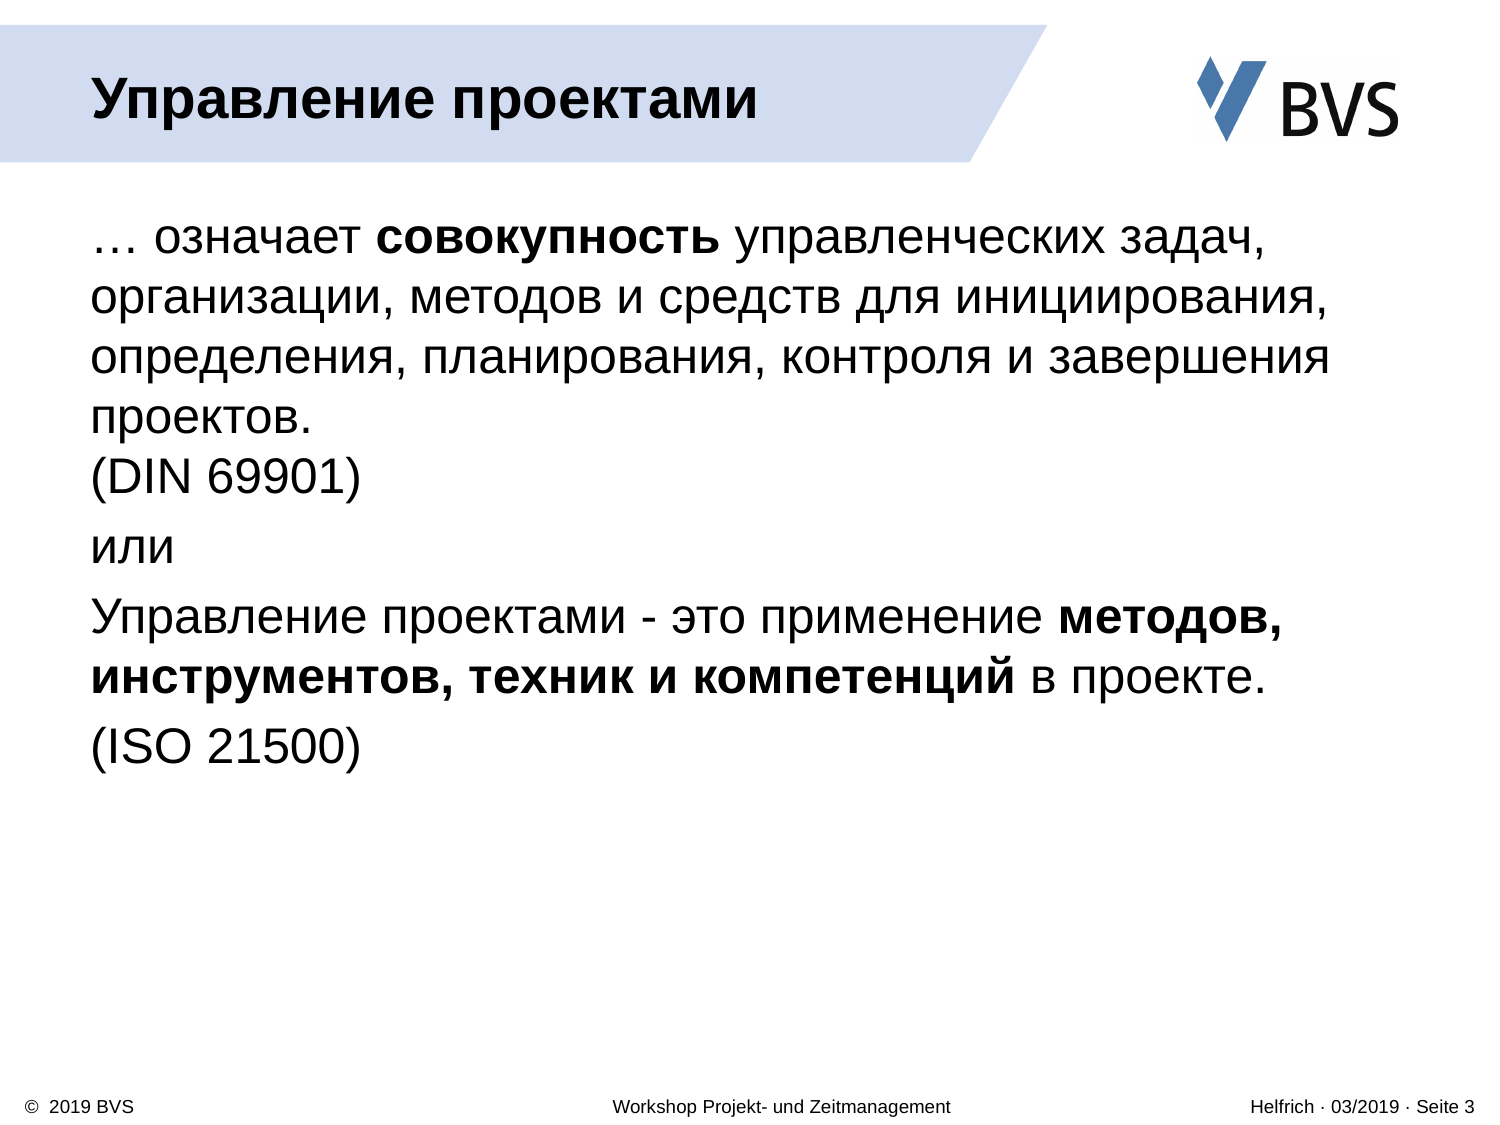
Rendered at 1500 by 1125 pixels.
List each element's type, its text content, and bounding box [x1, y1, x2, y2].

list … означает совокупность управленческих задач, организации, методов и средств для инициирования, определения, планирования, контроля и завершения проектов. (DIN 69901) или Управление проектами - это применение методов, инструментов, техник и компетенций в проекте. (ISO 21500) [75, 196, 1425, 1005]
title Управление проектами [76, 29, 1427, 161]
